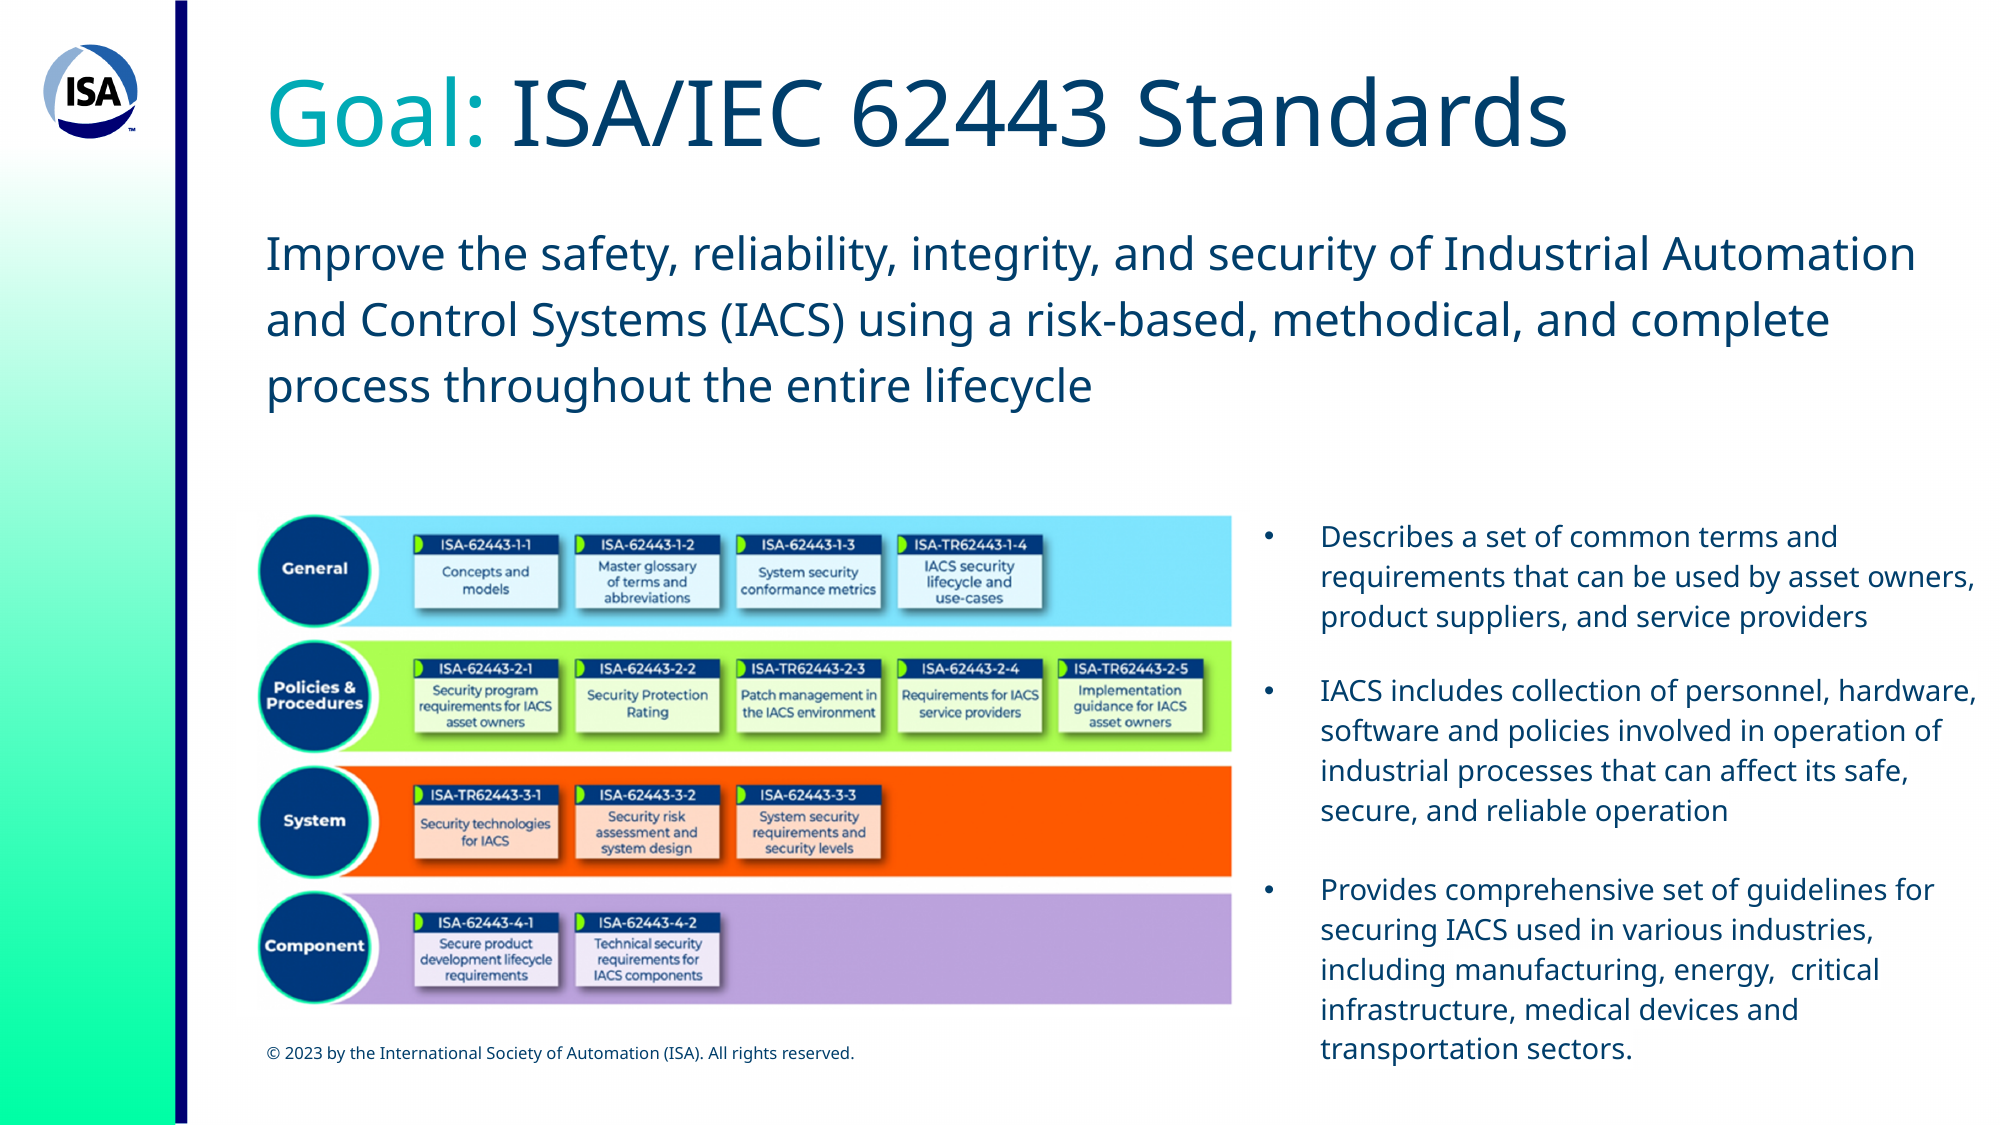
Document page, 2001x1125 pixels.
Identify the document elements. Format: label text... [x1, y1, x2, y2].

text_box Goal: ISA/IEC 62443 Standards [250, 59, 2000, 278]
text_box Describes a set of common terms and requirements that can be used by asset owners, product suppliers, and service providers IACS includes collection of personnel, hardware, software and policies involved in operation of industrial processes that can affect its safe, secure, and reliable operation Provides comprehensive set of guidelines for securing IACS used in various industries, including manufacturing, energy, critical infrastructure, medical devices and transportation sectors. [1192, 505, 2000, 1090]
picture [0, 0, 2001, 1125]
text_box Improve the safety, reliability, integrity, and security of Industrial Automation and Control Systems (IACS) using a risk-based, methodical, and complete process throughout the entire lifecycle [250, 205, 1955, 424]
